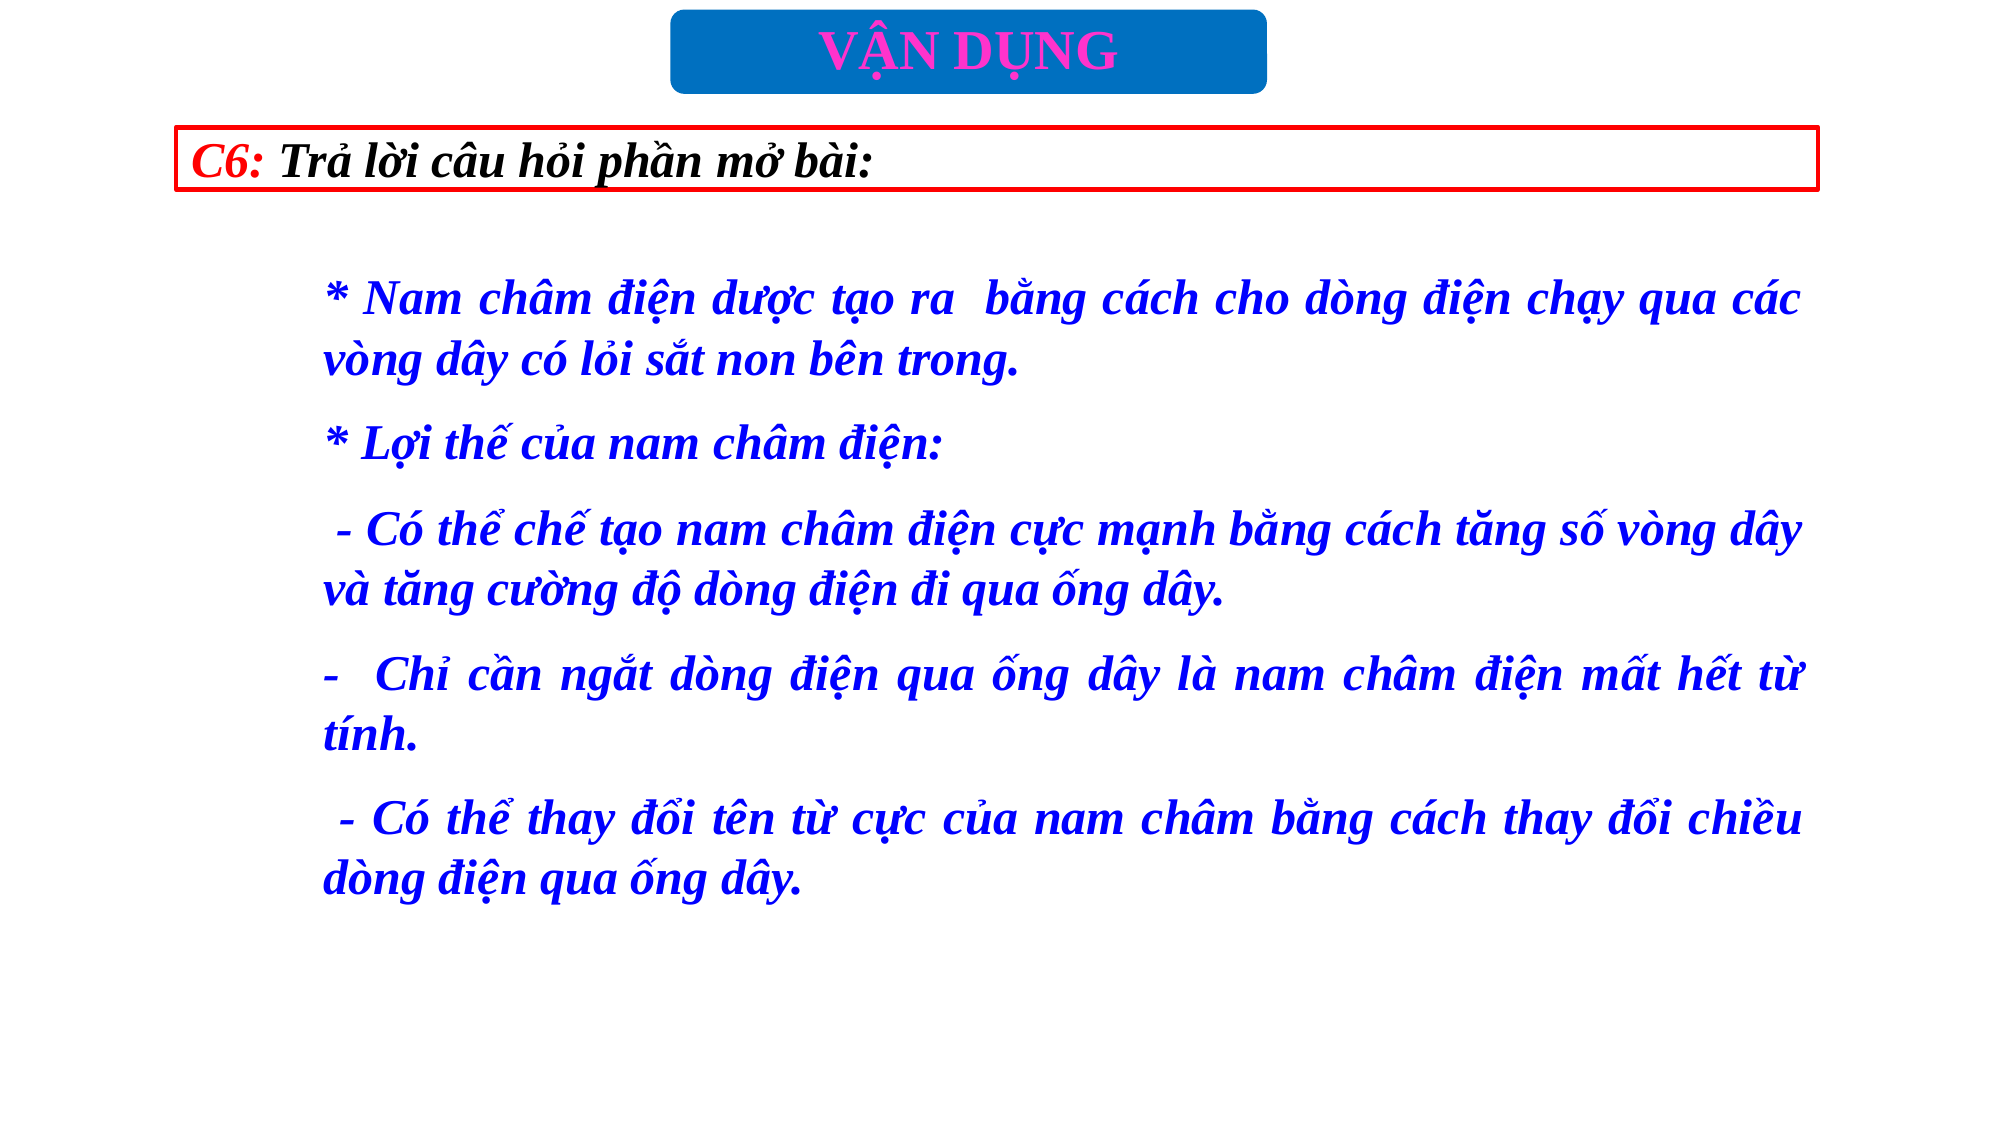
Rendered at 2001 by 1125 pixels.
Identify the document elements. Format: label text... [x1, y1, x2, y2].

text_box VẬN DỤNG [670, 9, 1268, 94]
list C6: Trả lời câu hỏi phần mở bài: [176, 127, 1818, 190]
text_box * Nam châm điện dược tạo ra bằng cách cho dòng điện chạy qua các vòng dây có lỏi sắt non bên trong. * Lợi thế của nam châm điện: - Có thể chế tạo nam châm điện cực mạnh bằng cách tăng số vòng dây và tăng cường độ dòng điện đi qua ống dây. - Chỉ cần ngắt dòng điện qua ống dây là nam châm điện mất hết từ tính. - Có thể thay đổi tên từ cực của nam châm bằng cách thay đổi chiều dòng điện qua ống dây. [308, 257, 1818, 913]
